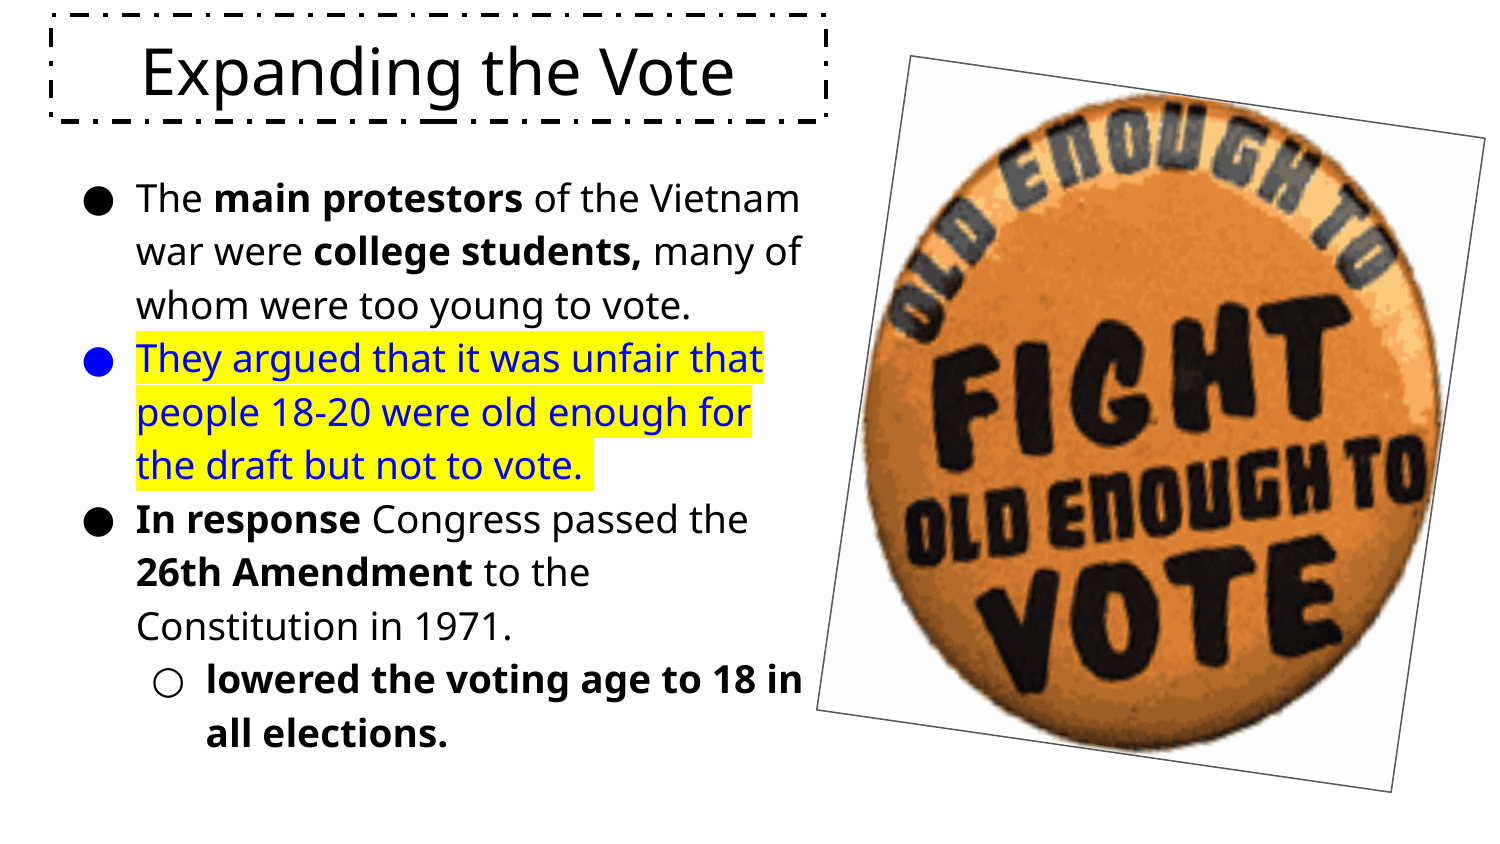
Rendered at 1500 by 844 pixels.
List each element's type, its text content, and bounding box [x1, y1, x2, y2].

list The main protestors of the Vietnam war were college students, many of whom were too young to vote. They argued that it was unfair that people 18-20 were old enough for the draft but not to vote. In response Congress passed the 26th Amendment to the Constitution in 1971. lowered the voting age to 18 in all elections. [51, 151, 827, 823]
title Expanding the Vote [51, 14, 827, 122]
picture [820, 59, 1483, 790]
